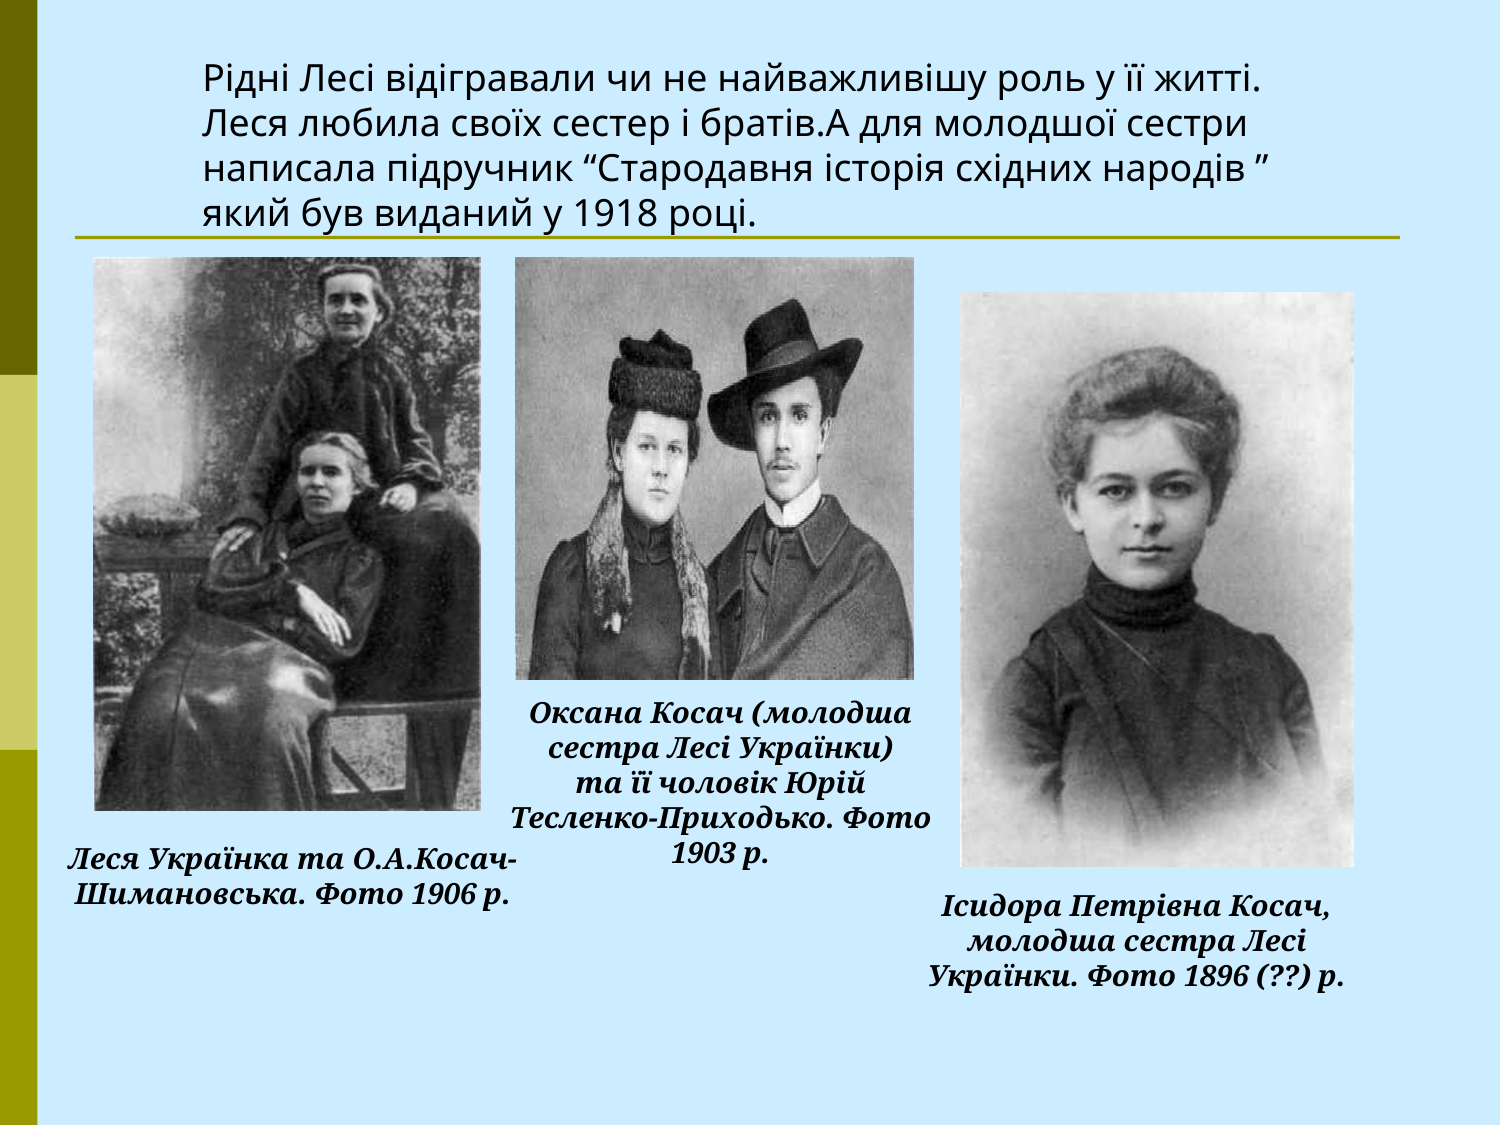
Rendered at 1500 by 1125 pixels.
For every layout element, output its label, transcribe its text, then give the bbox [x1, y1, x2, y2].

text_box Ісидора Петрівна Косач, молодша сестра Лесі Українки. Фото 1896 (??) р. [878, 879, 1395, 1000]
text_box Леся Українка та О.А.Косач-Шимановська. Фото 1906 р. [35, 832, 551, 918]
picture [515, 257, 915, 680]
text_box Оксана Косач (молодша сестра Лесі Українки) та її чоловік Юрій Тесленко-Приходько. Фото 1903 р. [492, 686, 950, 877]
picture [960, 292, 1355, 867]
picture [93, 257, 481, 811]
text_box Рідні Лесі відігравали чи не найважливішу роль у її житті. Леся любила своїх сестер і братів.А для молодшої сестри написала підручник “Стародавня історія східних народів ” який був виданий у 1918 році. [187, 46, 1325, 242]
